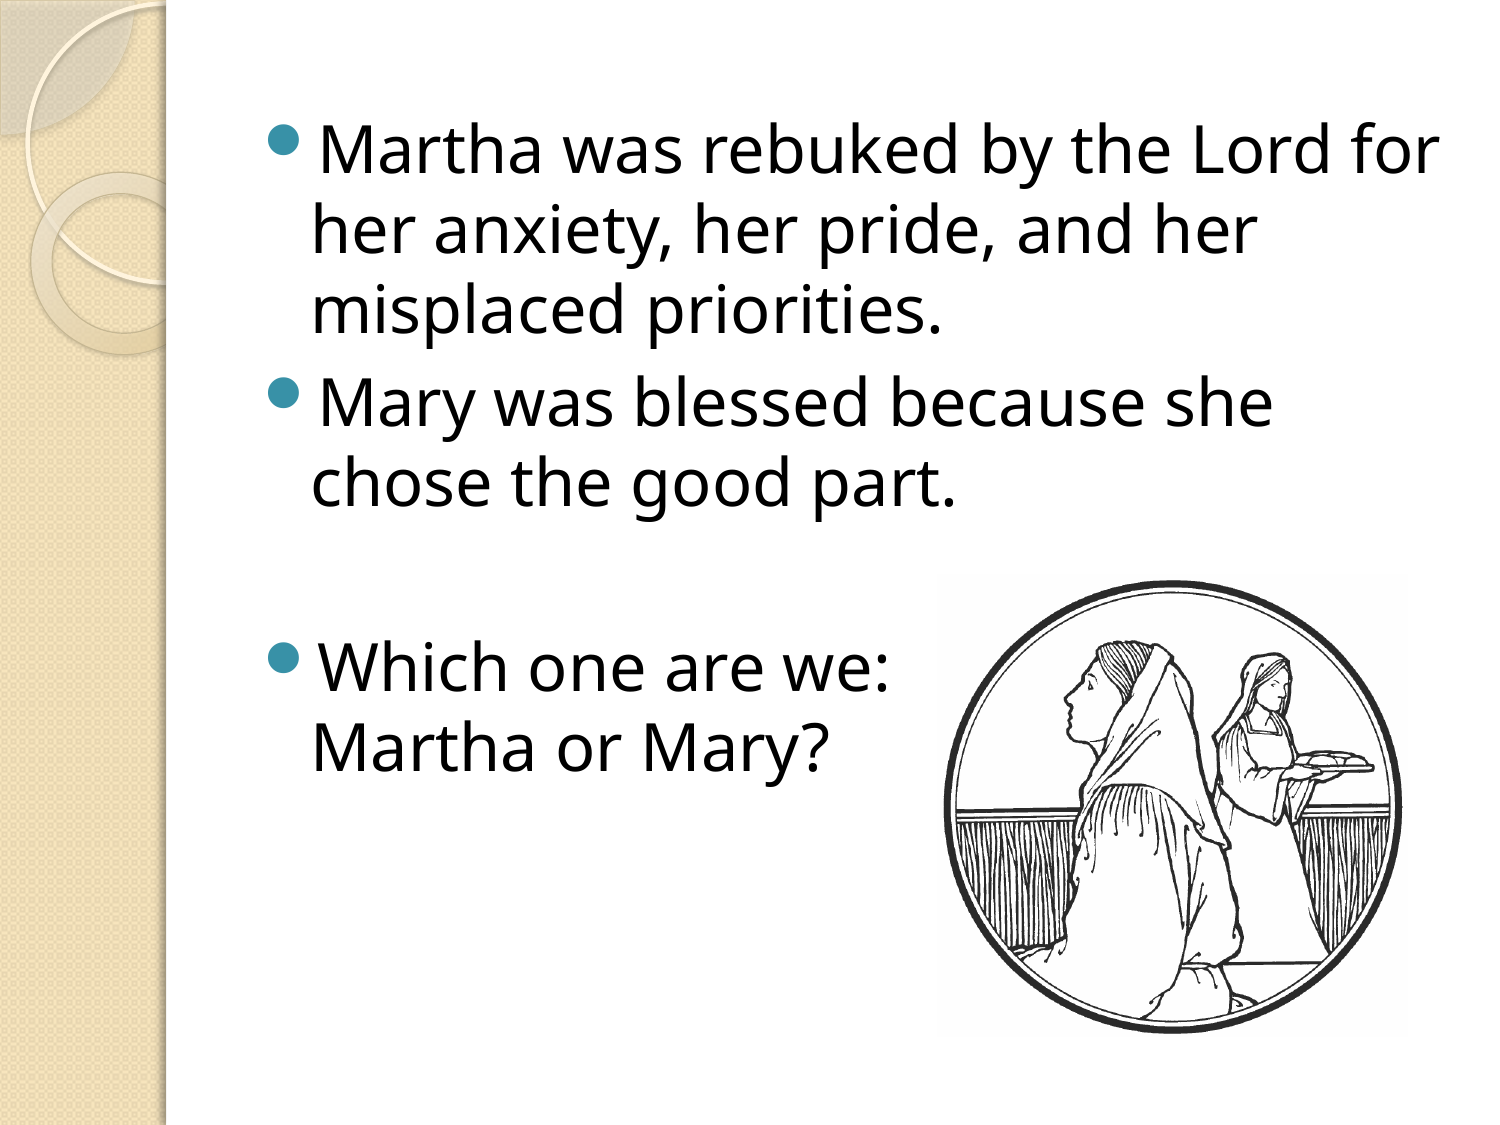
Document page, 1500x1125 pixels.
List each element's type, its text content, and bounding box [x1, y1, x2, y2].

list Martha was rebuked by the Lord for her anxiety, her pride, and her misplaced priorities. Mary was blessed because she chose the good part. Which one are we: Martha or Mary? [235, 99, 1466, 1025]
picture [937, 574, 1408, 1038]
